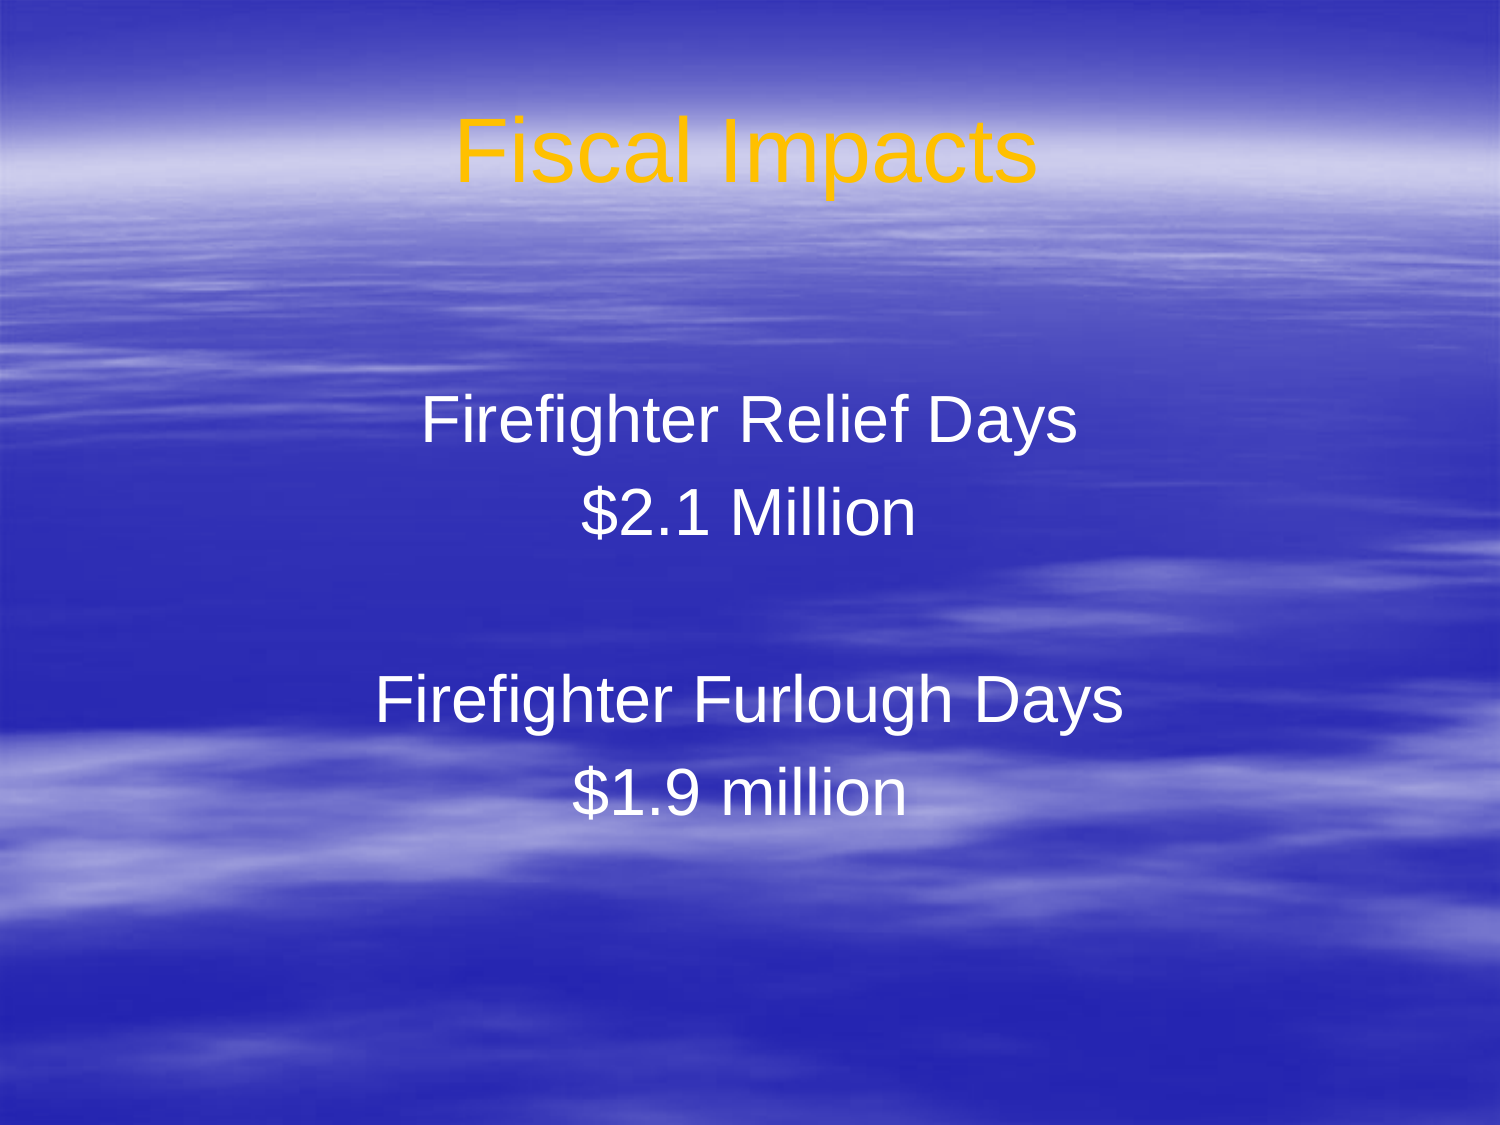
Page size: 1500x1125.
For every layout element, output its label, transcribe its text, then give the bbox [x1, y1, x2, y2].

list Firefighter Relief Days $2.1 Million Firefighter Furlough Days $1.9 million [49, 274, 1451, 1001]
title Fiscal Impacts [49, 37, 1446, 256]
